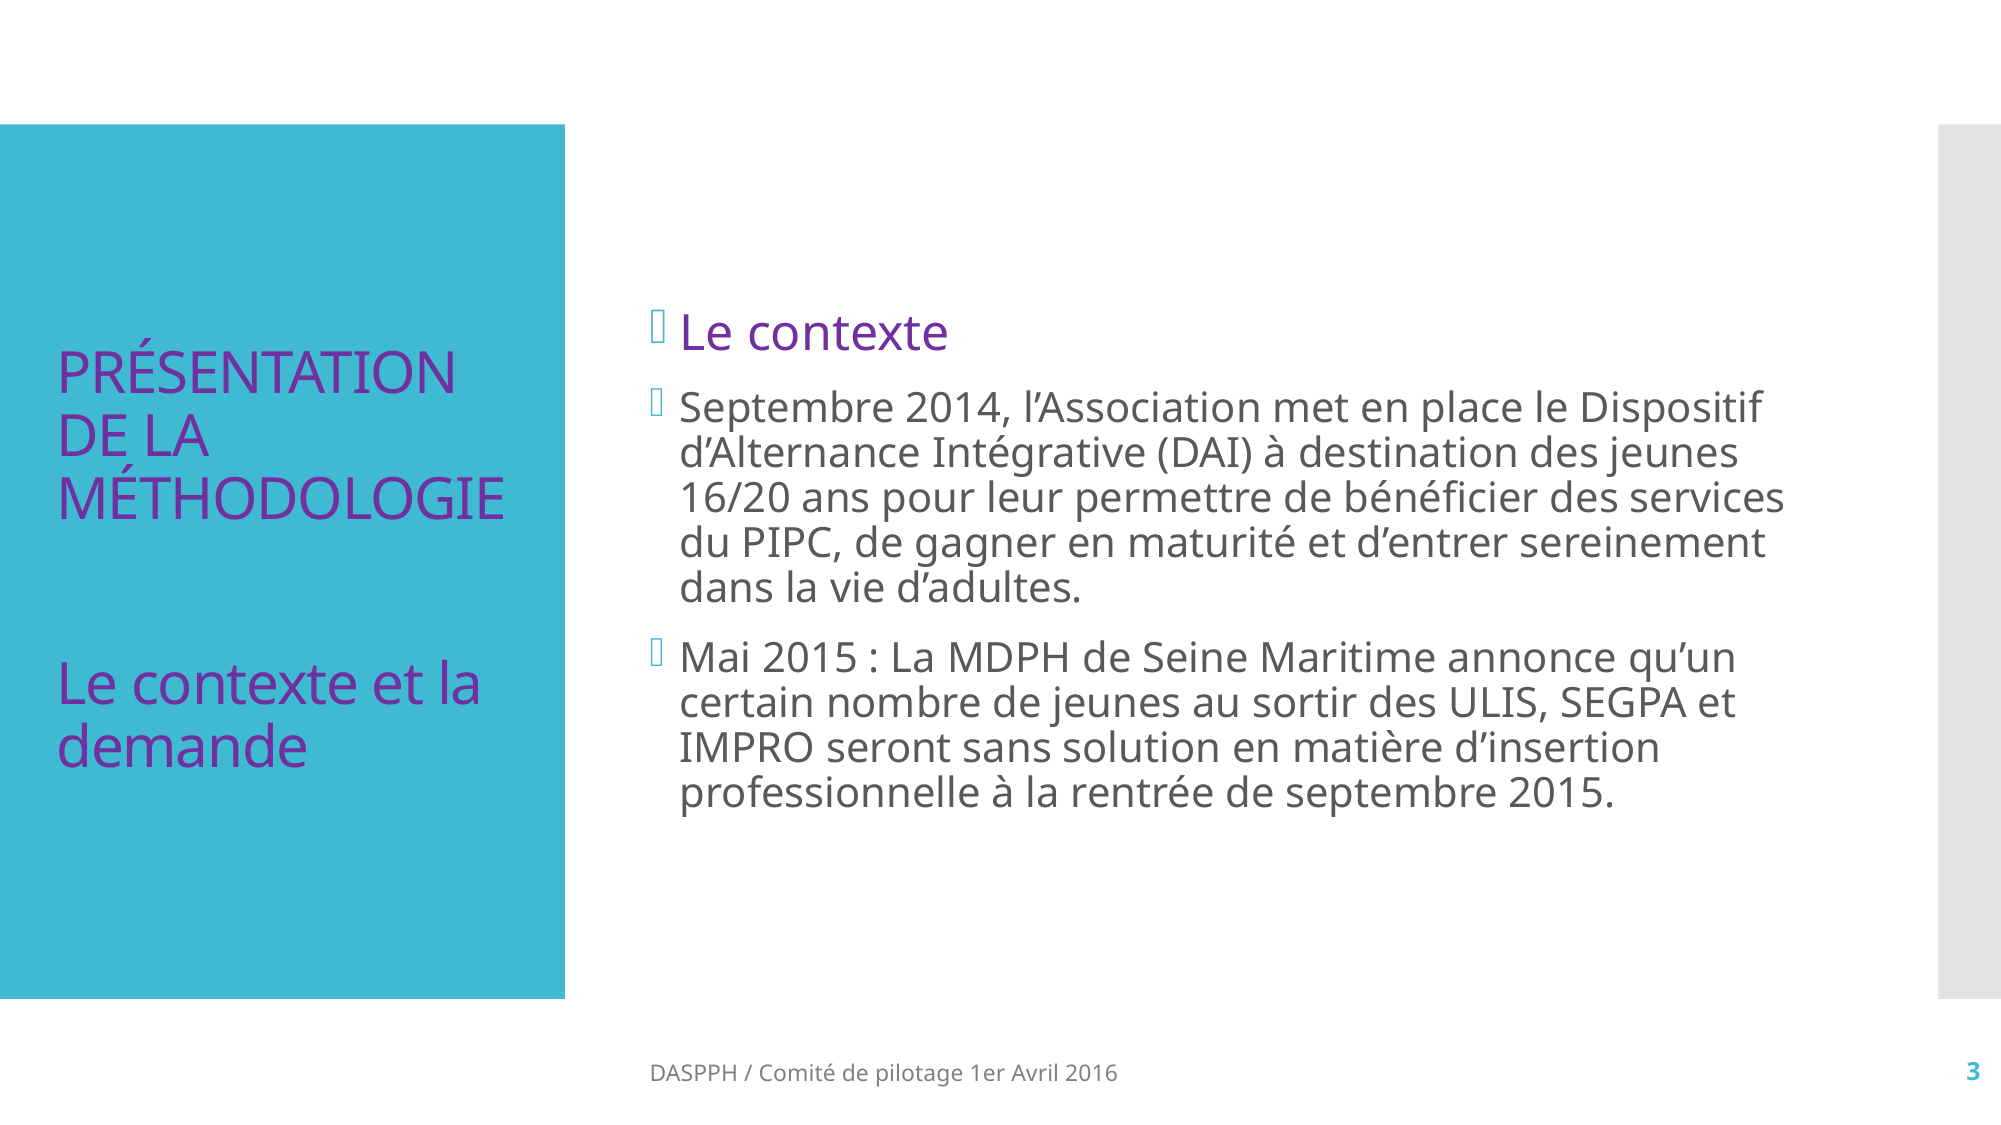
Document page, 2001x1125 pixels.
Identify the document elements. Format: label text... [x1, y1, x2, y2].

list Le contexte Septembre 2014, l’Association met en place le Dispositif d’Alternance Intégrative (DAI) à destination des jeunes 16/20 ans pour leur permettre de bénéficier des services du PIPC, de gagner en maturité et d’entrer sereinement dans la vie d’adultes. Mai 2015 : La MDPH de Seine Maritime annonce qu’un certain nombre de jeunes au sortir des ULIS, SEGPA et IMPRO seront sans solution en matière d’insertion professionnelle à la rentrée de septembre 2015. [634, 141, 1835, 982]
title Présentation de la méthodologie Le contexte et la demande [41, 184, 525, 939]
footer DASPPH / Comité de pilotage 1er Avril 2016 [634, 1042, 1605, 1103]
slide_number 3 [1744, 1042, 1996, 1103]
